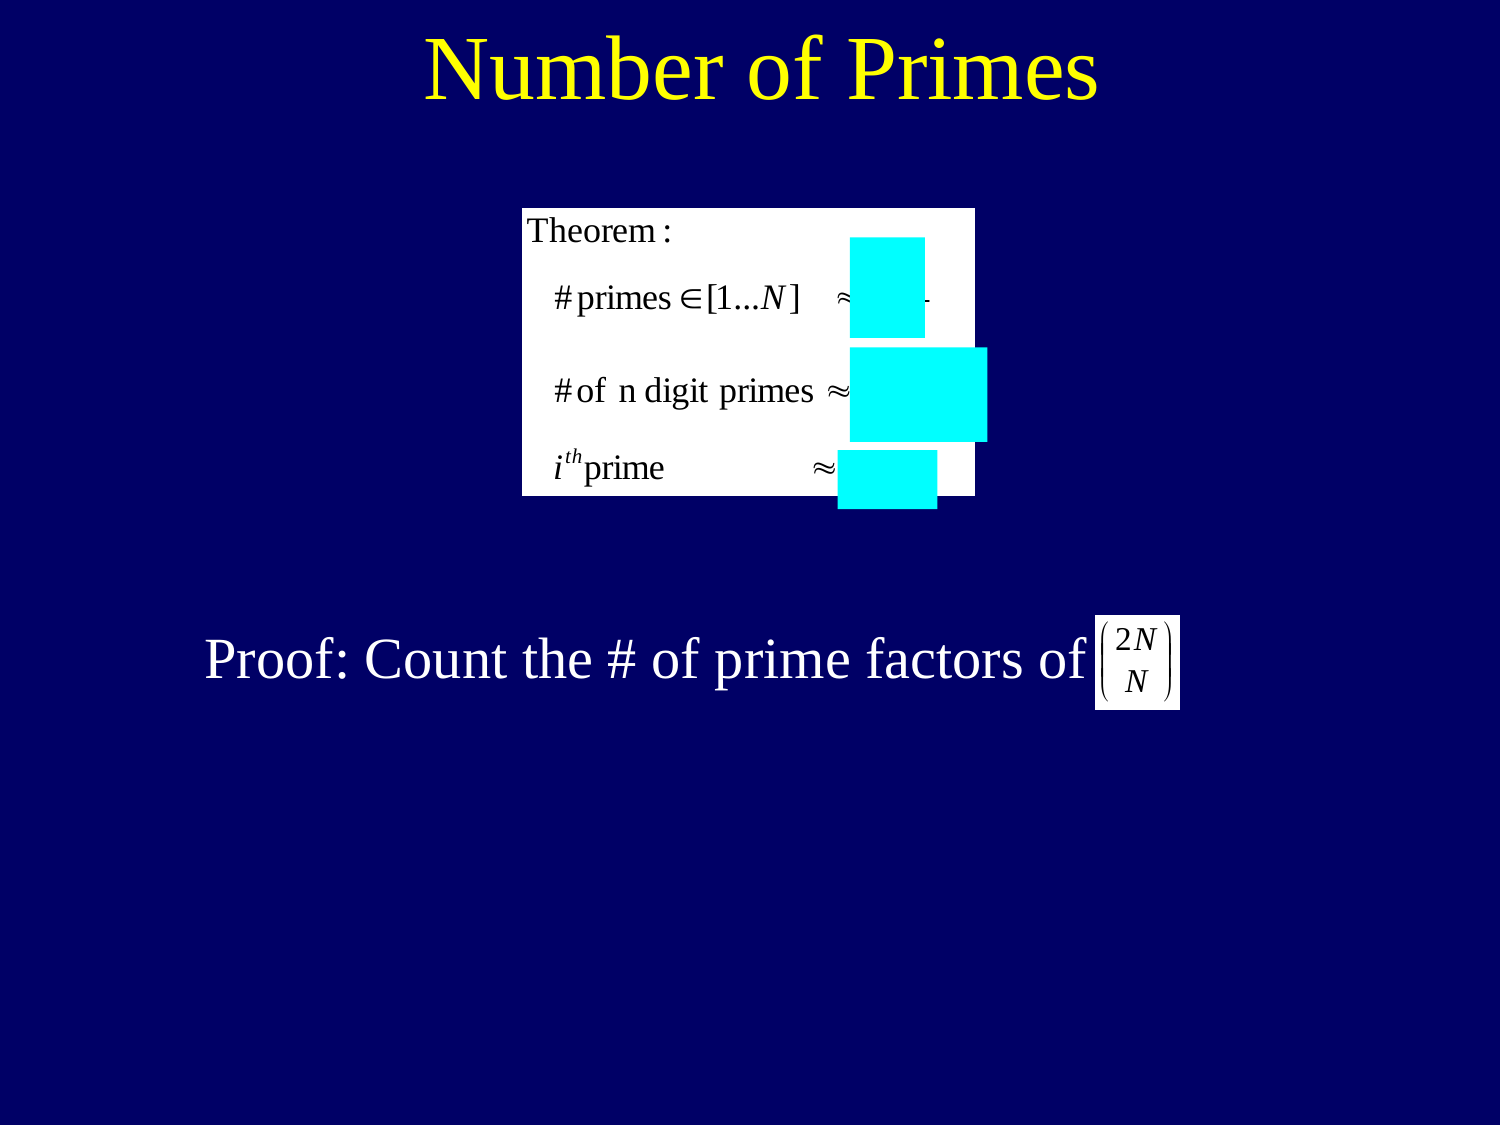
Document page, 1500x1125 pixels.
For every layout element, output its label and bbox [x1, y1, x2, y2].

text_box [521, 208, 988, 510]
text_box [99, 0, 1425, 125]
text_box [184, 612, 1181, 710]
